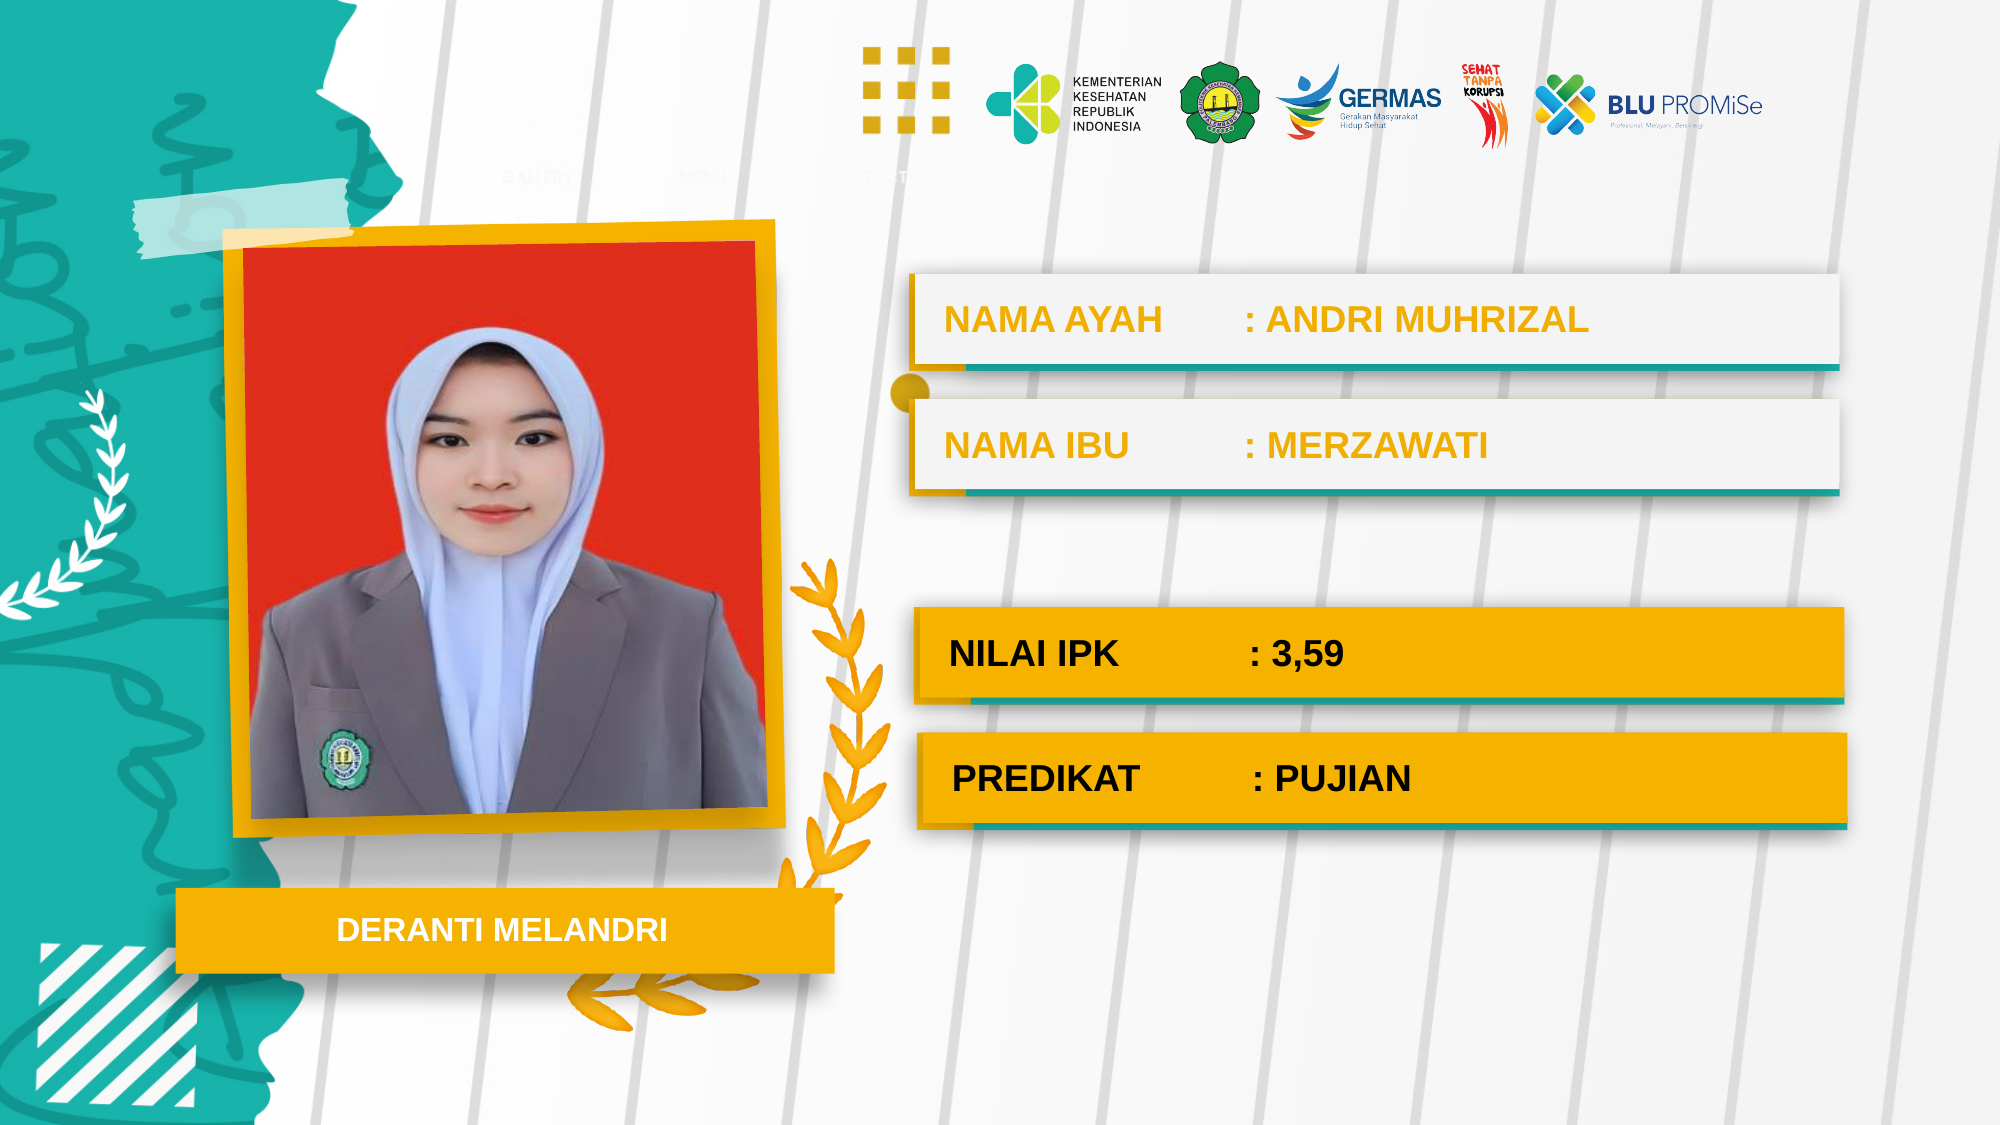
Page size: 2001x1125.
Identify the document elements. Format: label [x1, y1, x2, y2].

text_box [909, 398, 1840, 497]
text_box [913, 607, 1845, 705]
text_box [909, 273, 1840, 372]
picture [0, 0, 2000, 1125]
text_box [916, 732, 1848, 830]
